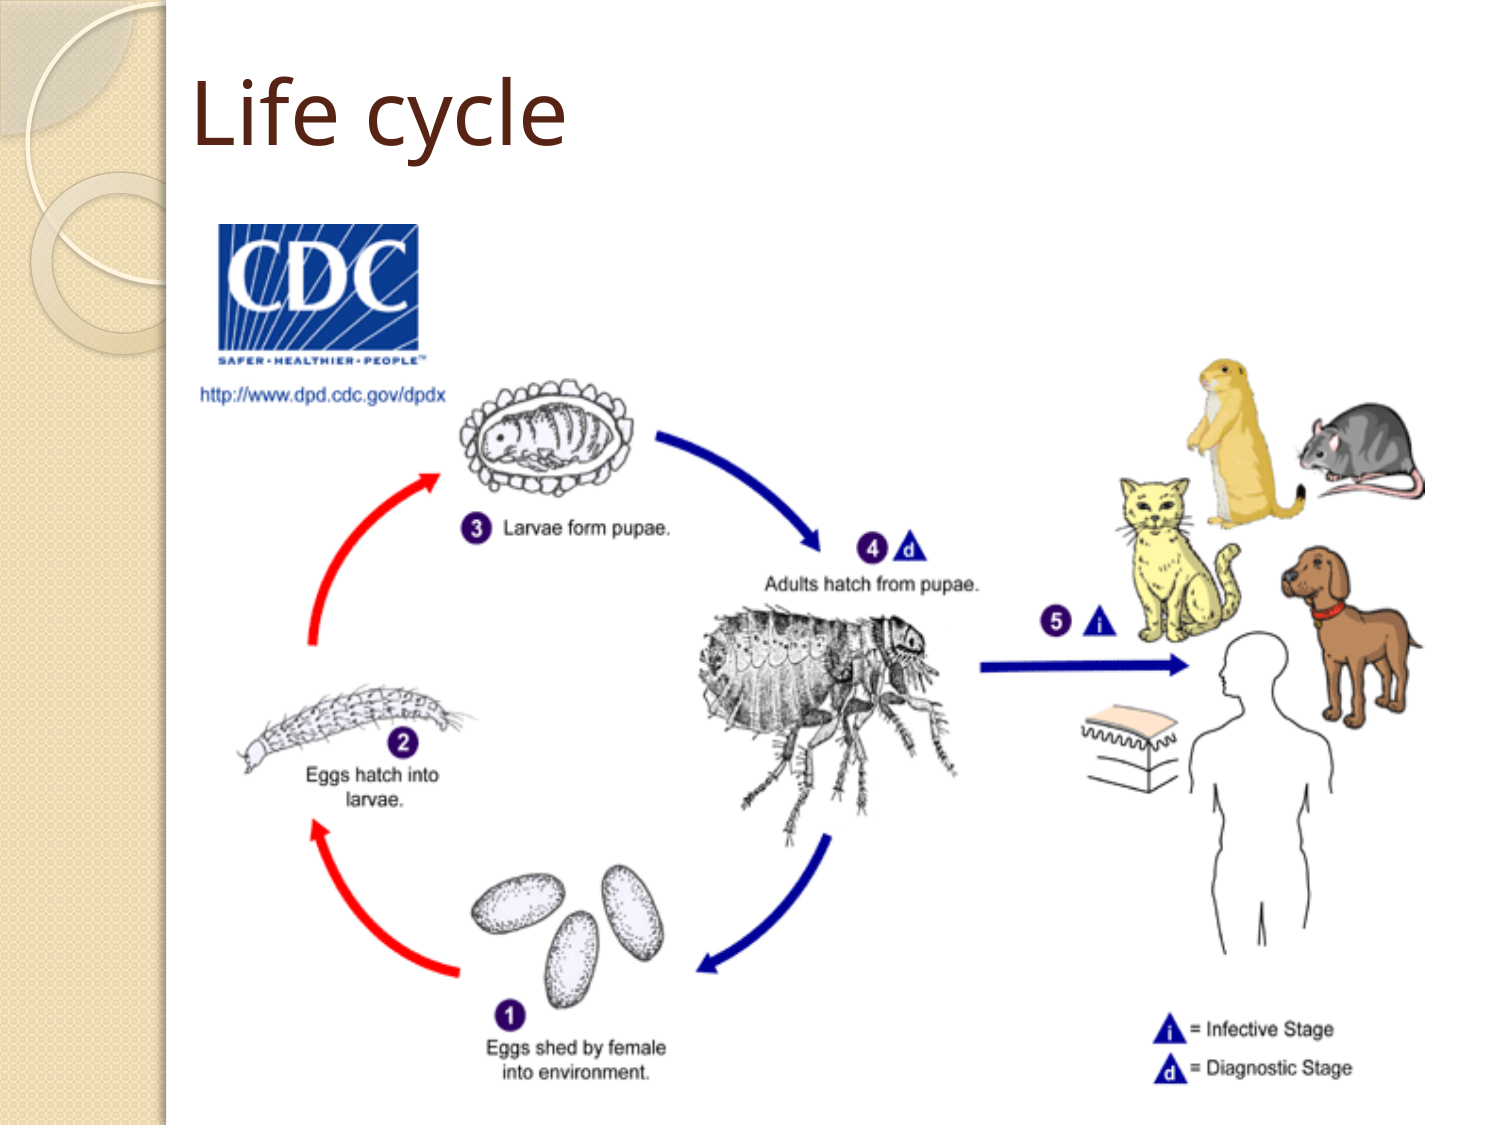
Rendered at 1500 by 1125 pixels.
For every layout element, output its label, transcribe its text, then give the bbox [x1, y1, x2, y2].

picture [199, 224, 1426, 1088]
title Life cycle [174, 45, 1275, 175]
